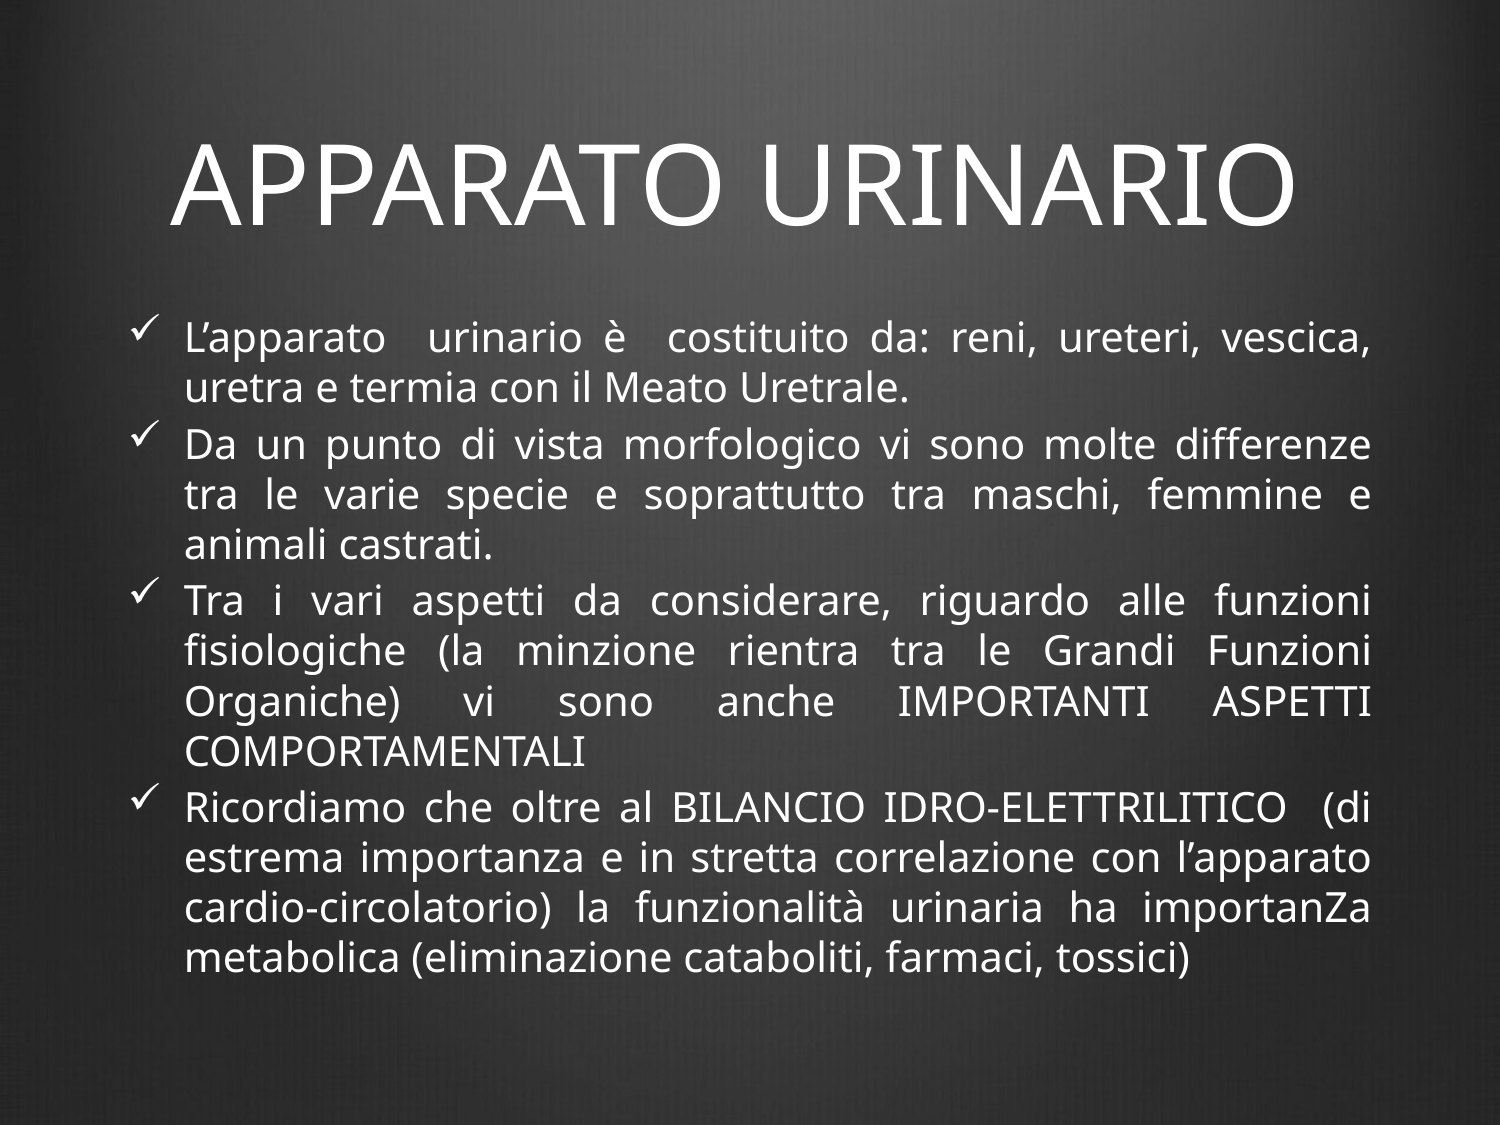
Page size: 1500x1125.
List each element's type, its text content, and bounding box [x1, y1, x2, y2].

title APPARATO URINARIO [112, 32, 1388, 256]
subtitle L’apparato urinario è costituito da: reni, ureteri, vescica, uretra e termia con il Meato Uretrale. Da un punto di vista morfologico vi sono molte differenze tra le varie specie e soprattutto tra maschi, femmine e animali castrati. Tra i vari aspetti da considerare, riguardo alle funzioni fisiologiche (la minzione rientra tra le Grandi Funzioni Organiche) vi sono anche IMPORTANTI ASPETTI COMPORTAMENTALI Ricordiamo che oltre al BILANCIO IDRO-ELETTRILITICO (di estrema importanza e in stretta correlazione con l’apparato cardio-circolatorio) la funzionalità urinaria ha importanZa metabolica (eliminazione cataboliti, farmaci, tossici) [112, 303, 1388, 1067]
